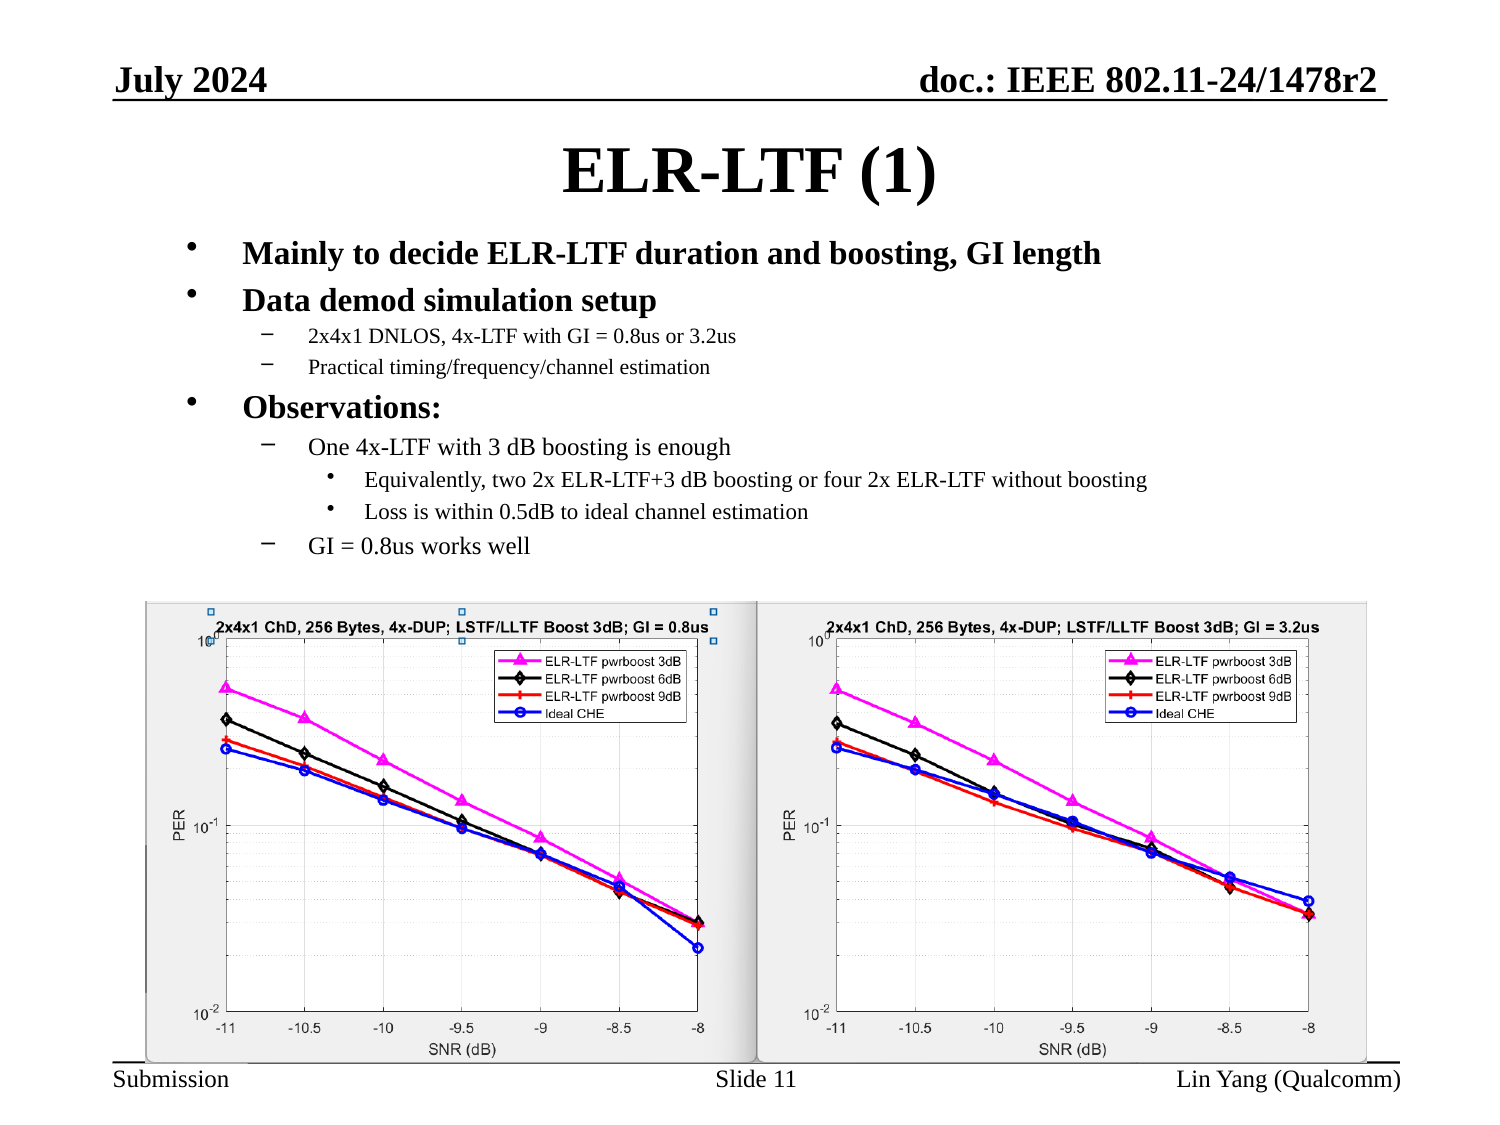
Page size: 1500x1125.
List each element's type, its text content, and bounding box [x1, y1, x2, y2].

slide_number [114, 54, 286, 101]
slide_number Slide 11 [712, 1071, 800, 1093]
list Mainly to decide ELR-LTF duration and boosting, GI length Data demod simulation setup 2x4x1 DNLOS, 4x-LTF with GI = 0.8us or 3.2us Practical timing/frequency/channel estimation Observations: One 4x-LTF with 3 dB boosting is enough Equivalently, two 2x ELR-LTF+3 dB boosting or four 2x ELR-LTF without boosting Loss is within 0.5dB to ideal channel estimation GI = 0.8us works well [171, 223, 1388, 587]
title ELR-LTF (1) [112, 112, 1388, 220]
picture [145, 601, 1367, 1063]
footer Lin Yang (Qualcomm) [1062, 1061, 1402, 1093]
